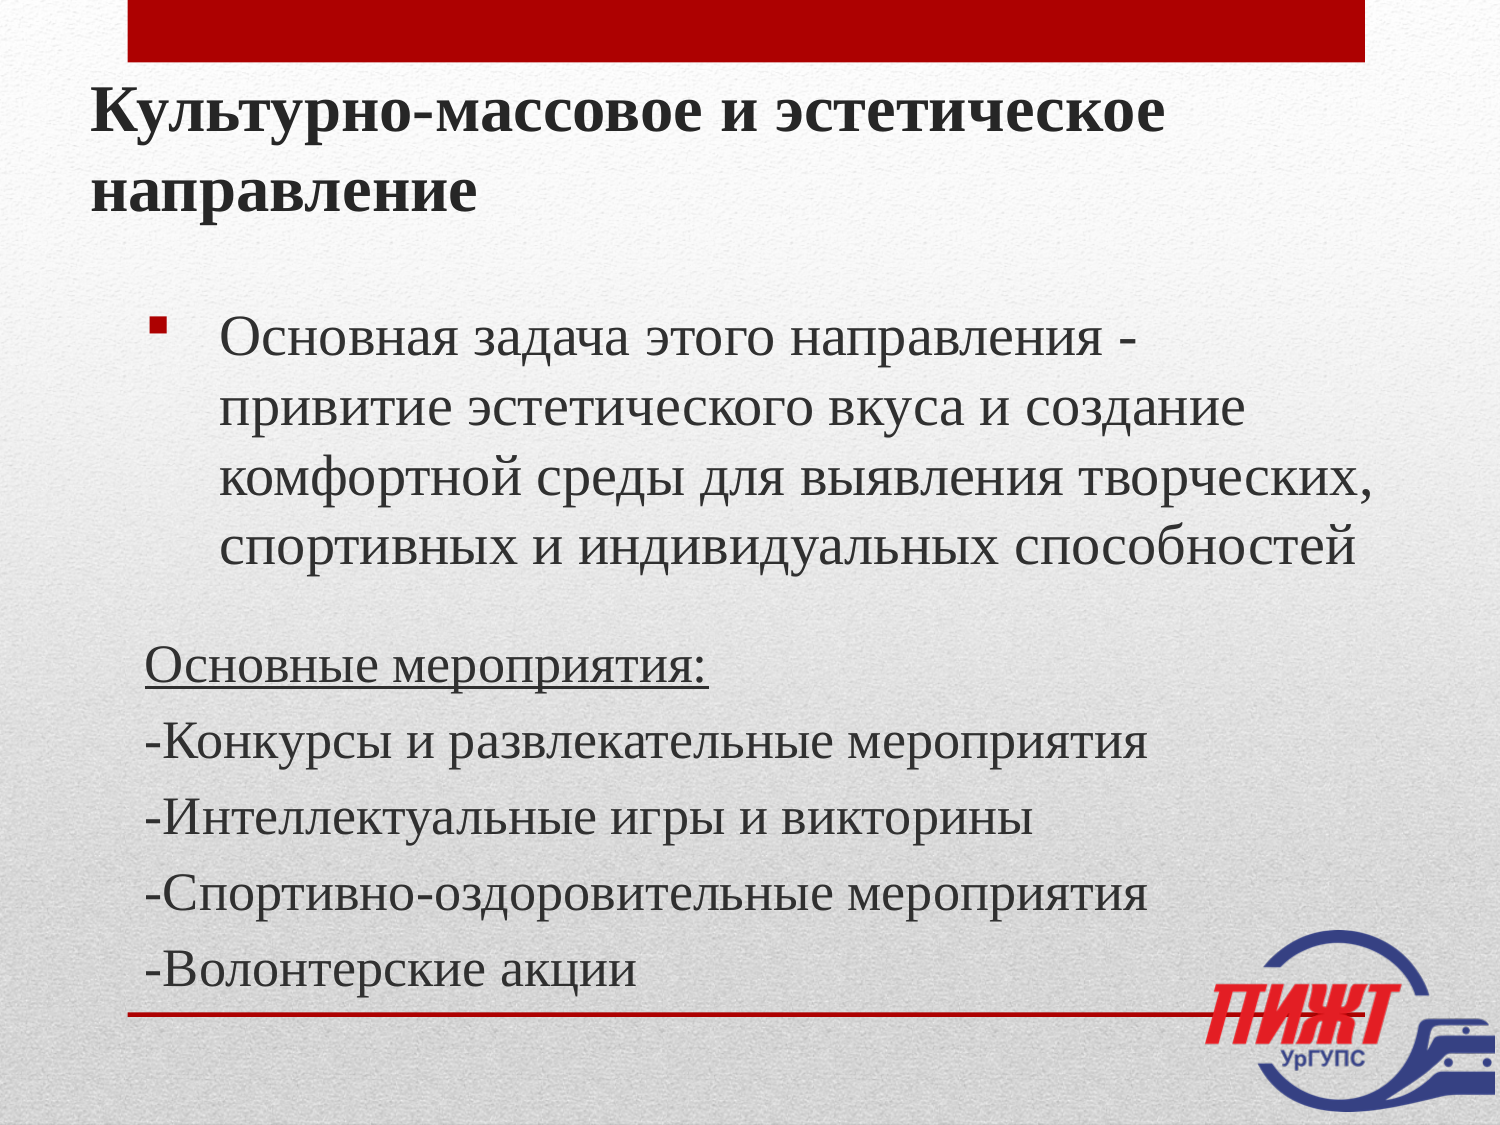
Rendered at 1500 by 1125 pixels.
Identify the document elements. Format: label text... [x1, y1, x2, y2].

title Культурно-массовое и эстетическое направление [75, 45, 1447, 233]
list Основная задача этого направления - привитие эстетического вкуса и создание комфортной среды для выявления творческих, спортивных и индивидуальных способностей Основные мероприятия: -Конкурсы и развлекательные мероприятия -Интеллектуальные игры и викторины -Спортивно-оздоровительные мероприятия -Волонтерские акции [123, 208, 1400, 1022]
picture [1204, 929, 1496, 1113]
